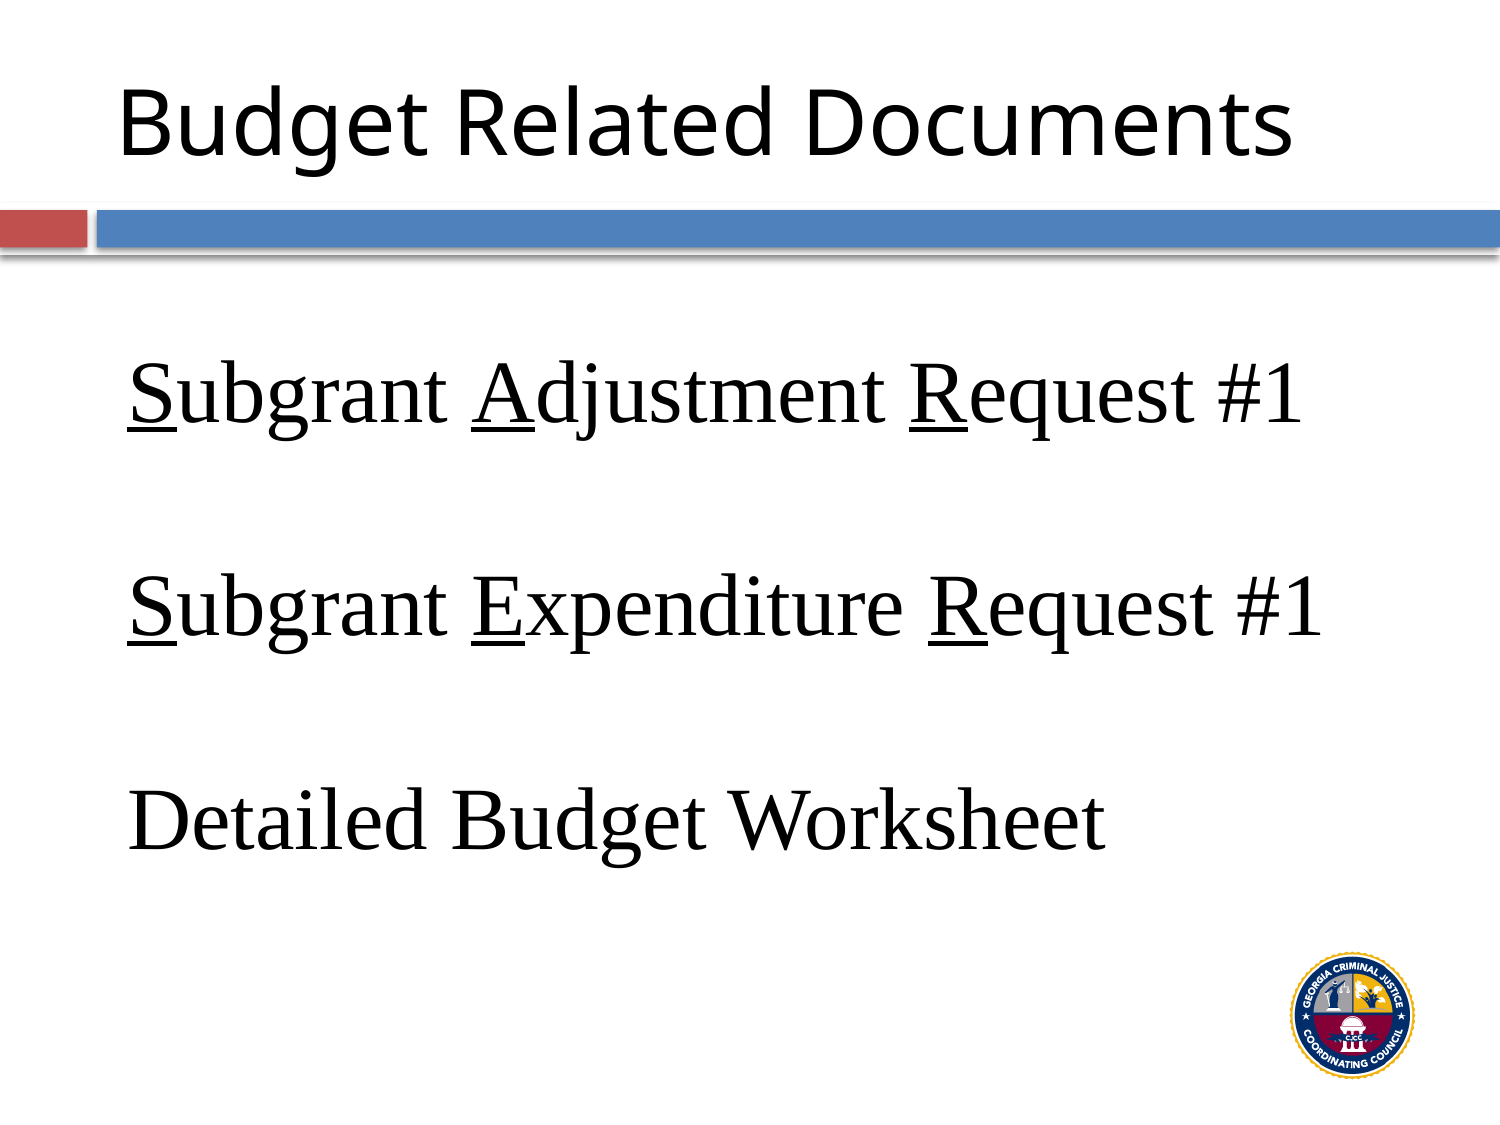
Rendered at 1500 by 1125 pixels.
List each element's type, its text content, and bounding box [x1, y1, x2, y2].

picture [1287, 949, 1419, 1082]
text_box Budget Related Documents [100, 37, 1438, 200]
title Subgrant Adjustment Request #1 Subgrant Expenditure Request #1 Detailed Budget Worksheet [112, 324, 1450, 875]
